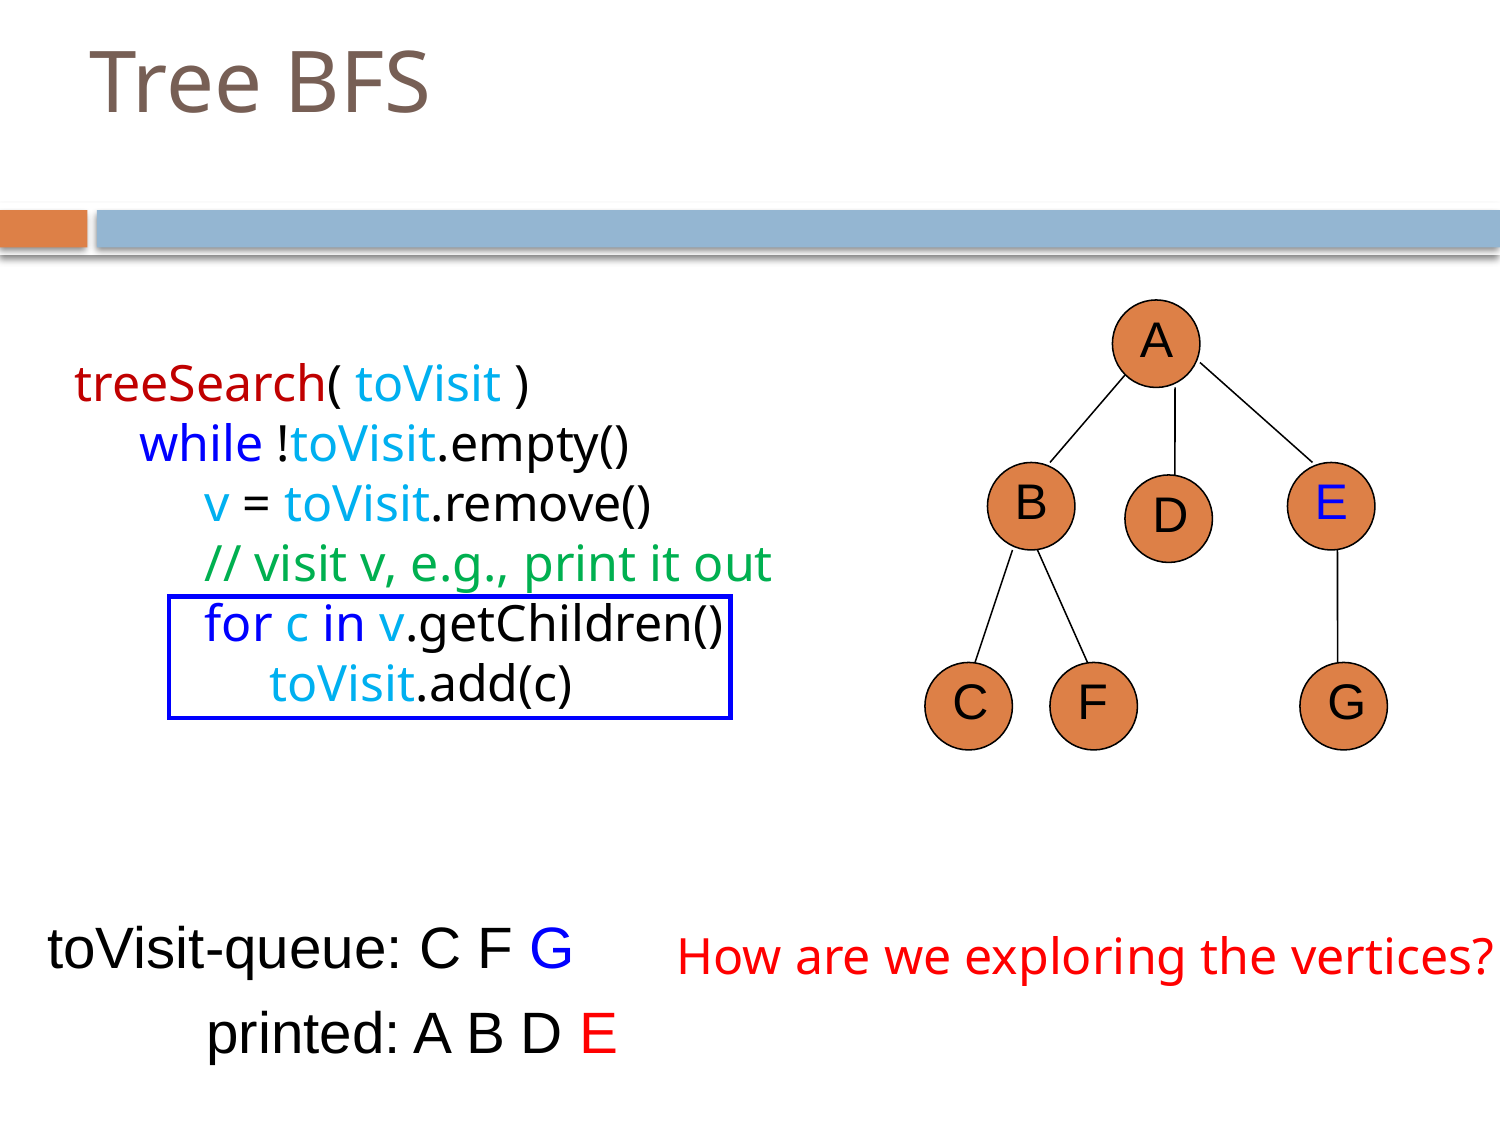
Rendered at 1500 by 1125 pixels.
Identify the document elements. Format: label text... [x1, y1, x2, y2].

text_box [1049, 662, 1138, 751]
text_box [987, 462, 1076, 551]
title Tree BFS [75, 20, 1313, 138]
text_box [1112, 299, 1201, 388]
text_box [1124, 474, 1213, 563]
text_box [169, 596, 731, 718]
text_box treeSearch( toVisit ) while !toVisit.empty() v = toVisit.remove() // visit v, e.g., print it out for c in v.getChildren() toVisit.add(c) [59, 343, 887, 719]
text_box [1287, 462, 1376, 551]
text_box printed: A B D E [191, 987, 717, 1073]
text_box How are we exploring the vertices? [661, 916, 1500, 992]
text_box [1299, 662, 1388, 751]
text_box toVisit-queue: C F G [32, 902, 803, 988]
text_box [924, 662, 1013, 751]
